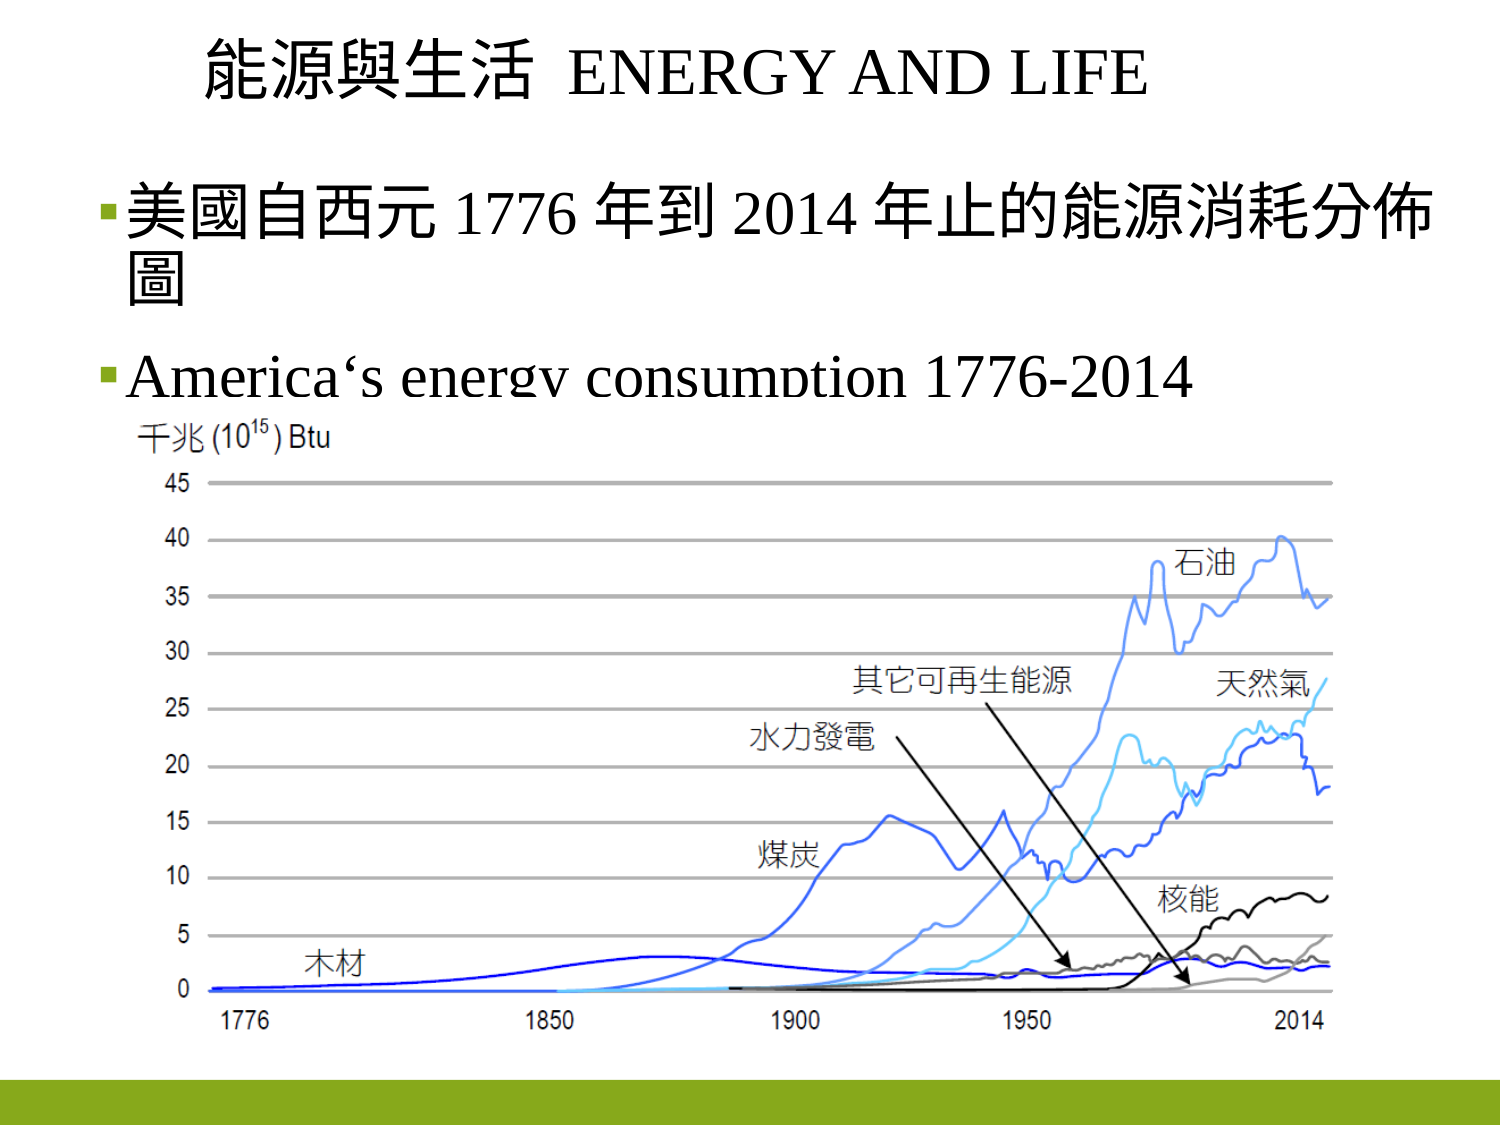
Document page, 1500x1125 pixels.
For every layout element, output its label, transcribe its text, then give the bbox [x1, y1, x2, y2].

title 能源與生活 Energy and life [187, 19, 1313, 117]
picture [126, 397, 1365, 1059]
list 美國自西元1776年到2014年止的能源消耗分佈圖 America‘s energy consumption 1776-2014 [76, 172, 1483, 977]
